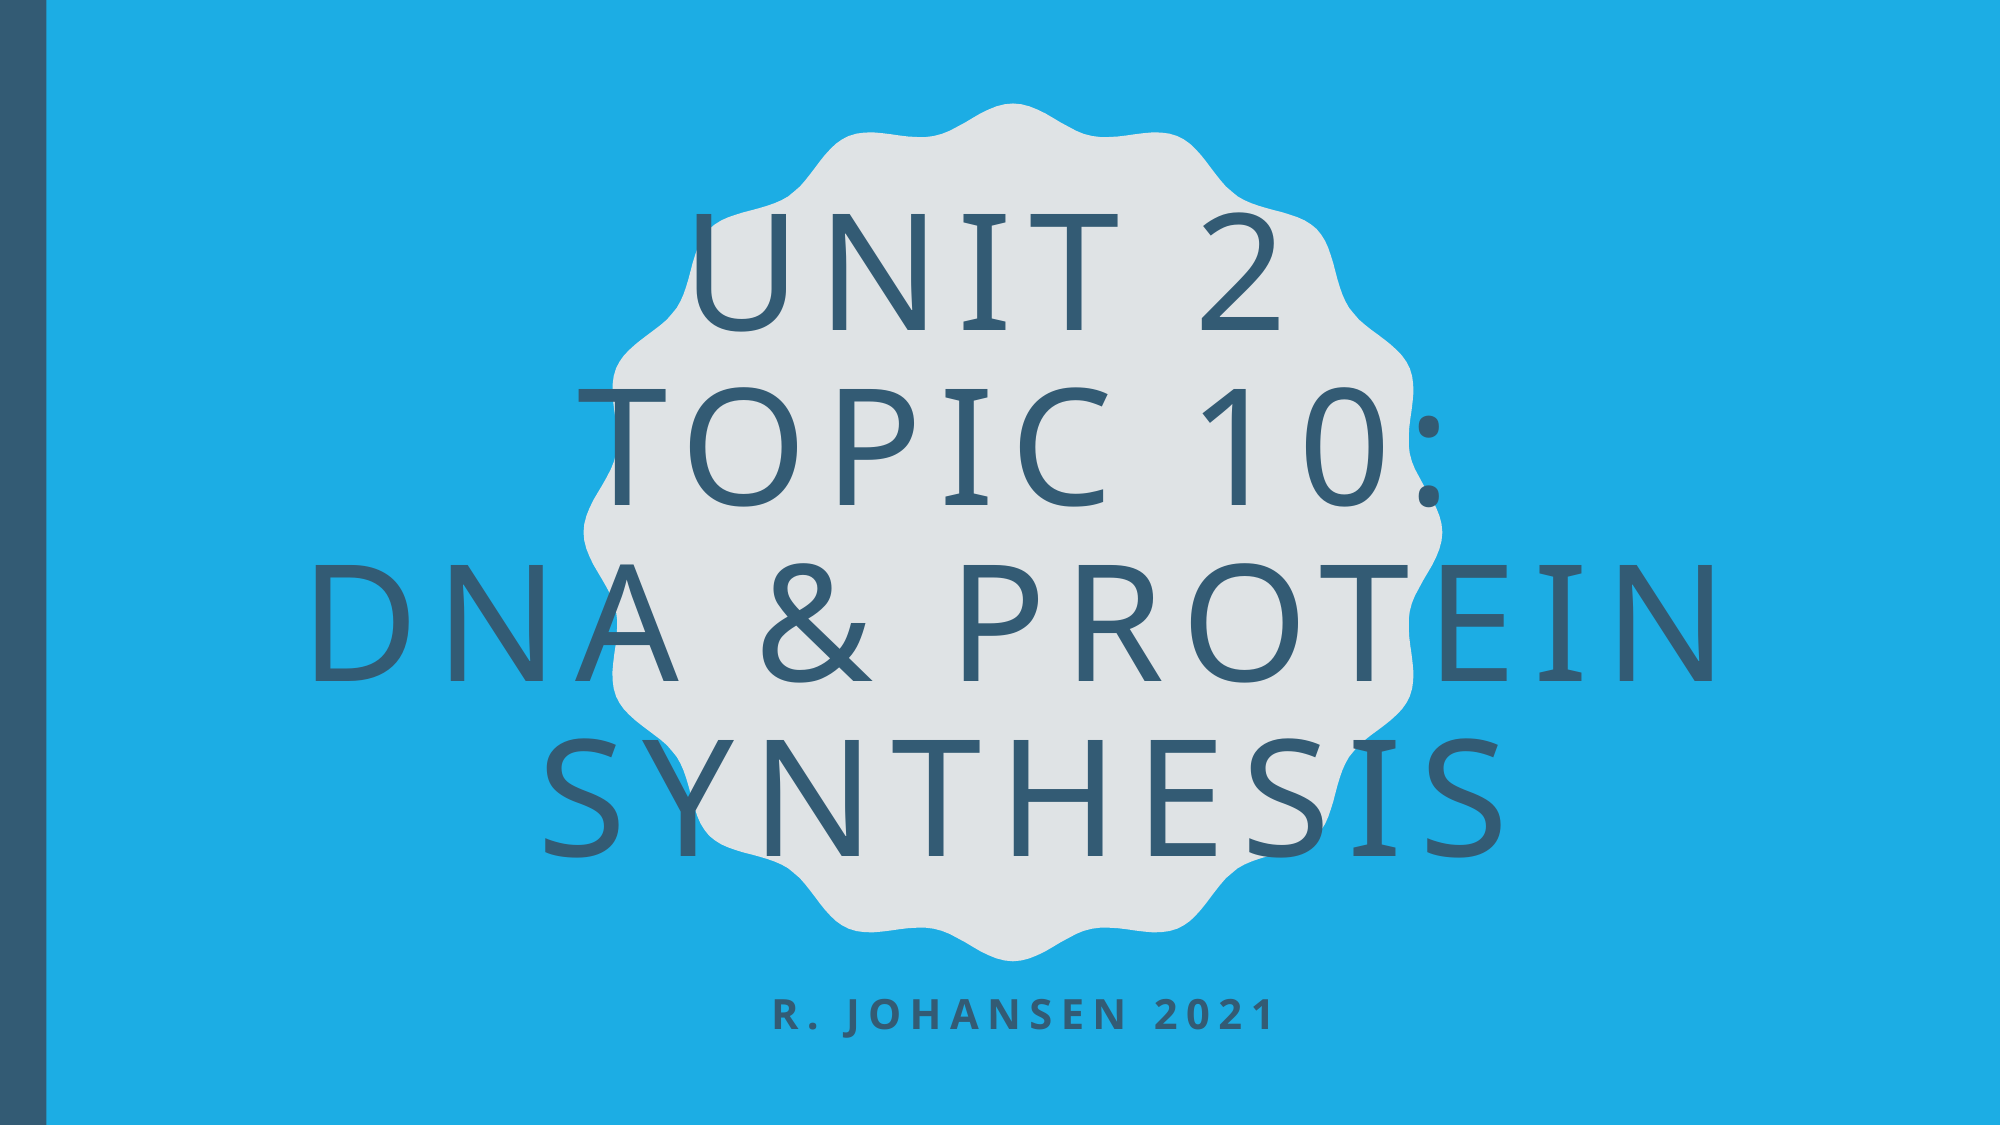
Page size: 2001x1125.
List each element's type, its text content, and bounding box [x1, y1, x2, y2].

title Unit 2 Topic 10: DNA & Protein synthesis [176, 180, 1870, 902]
subtitle R. Johansen 2021 [363, 980, 1684, 1103]
